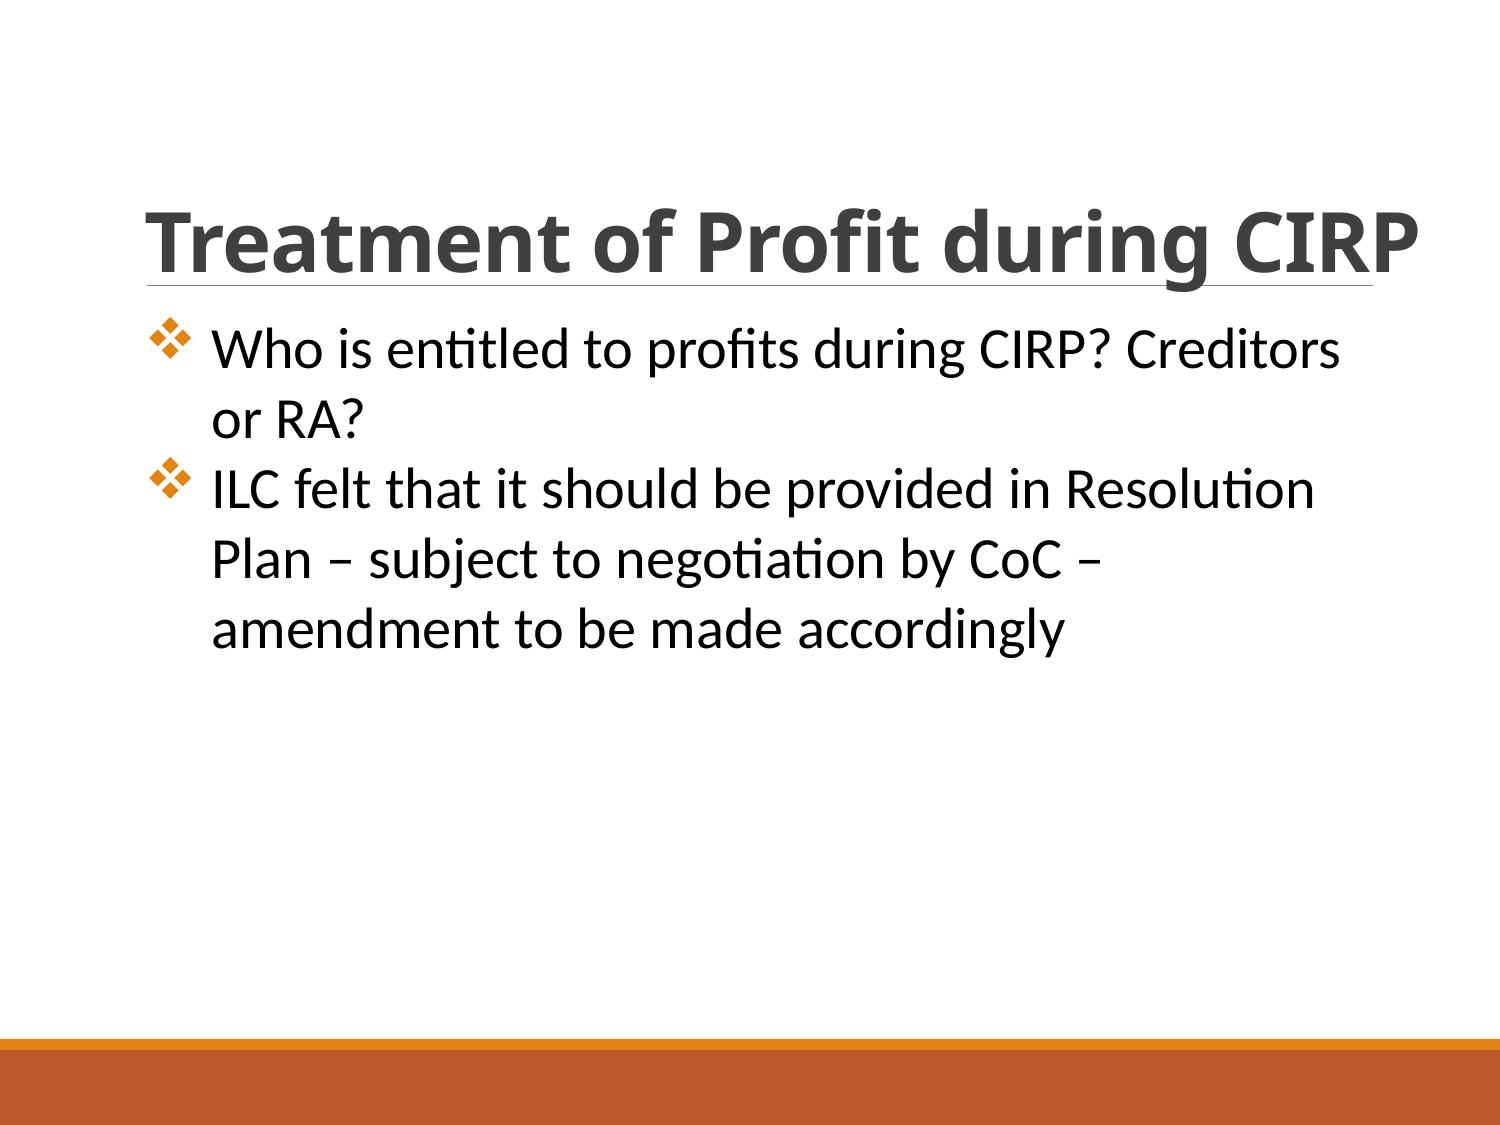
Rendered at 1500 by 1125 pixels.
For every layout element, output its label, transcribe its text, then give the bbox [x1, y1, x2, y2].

text_box Who is entitled to profits during CIRP? Creditors or RA? ILC felt that it should be provided in Resolution Plan – subject to negotiation by CoC – amendment to be made accordingly [142, 295, 1376, 661]
title Treatment of Profit during CIRP [142, 99, 1445, 290]
